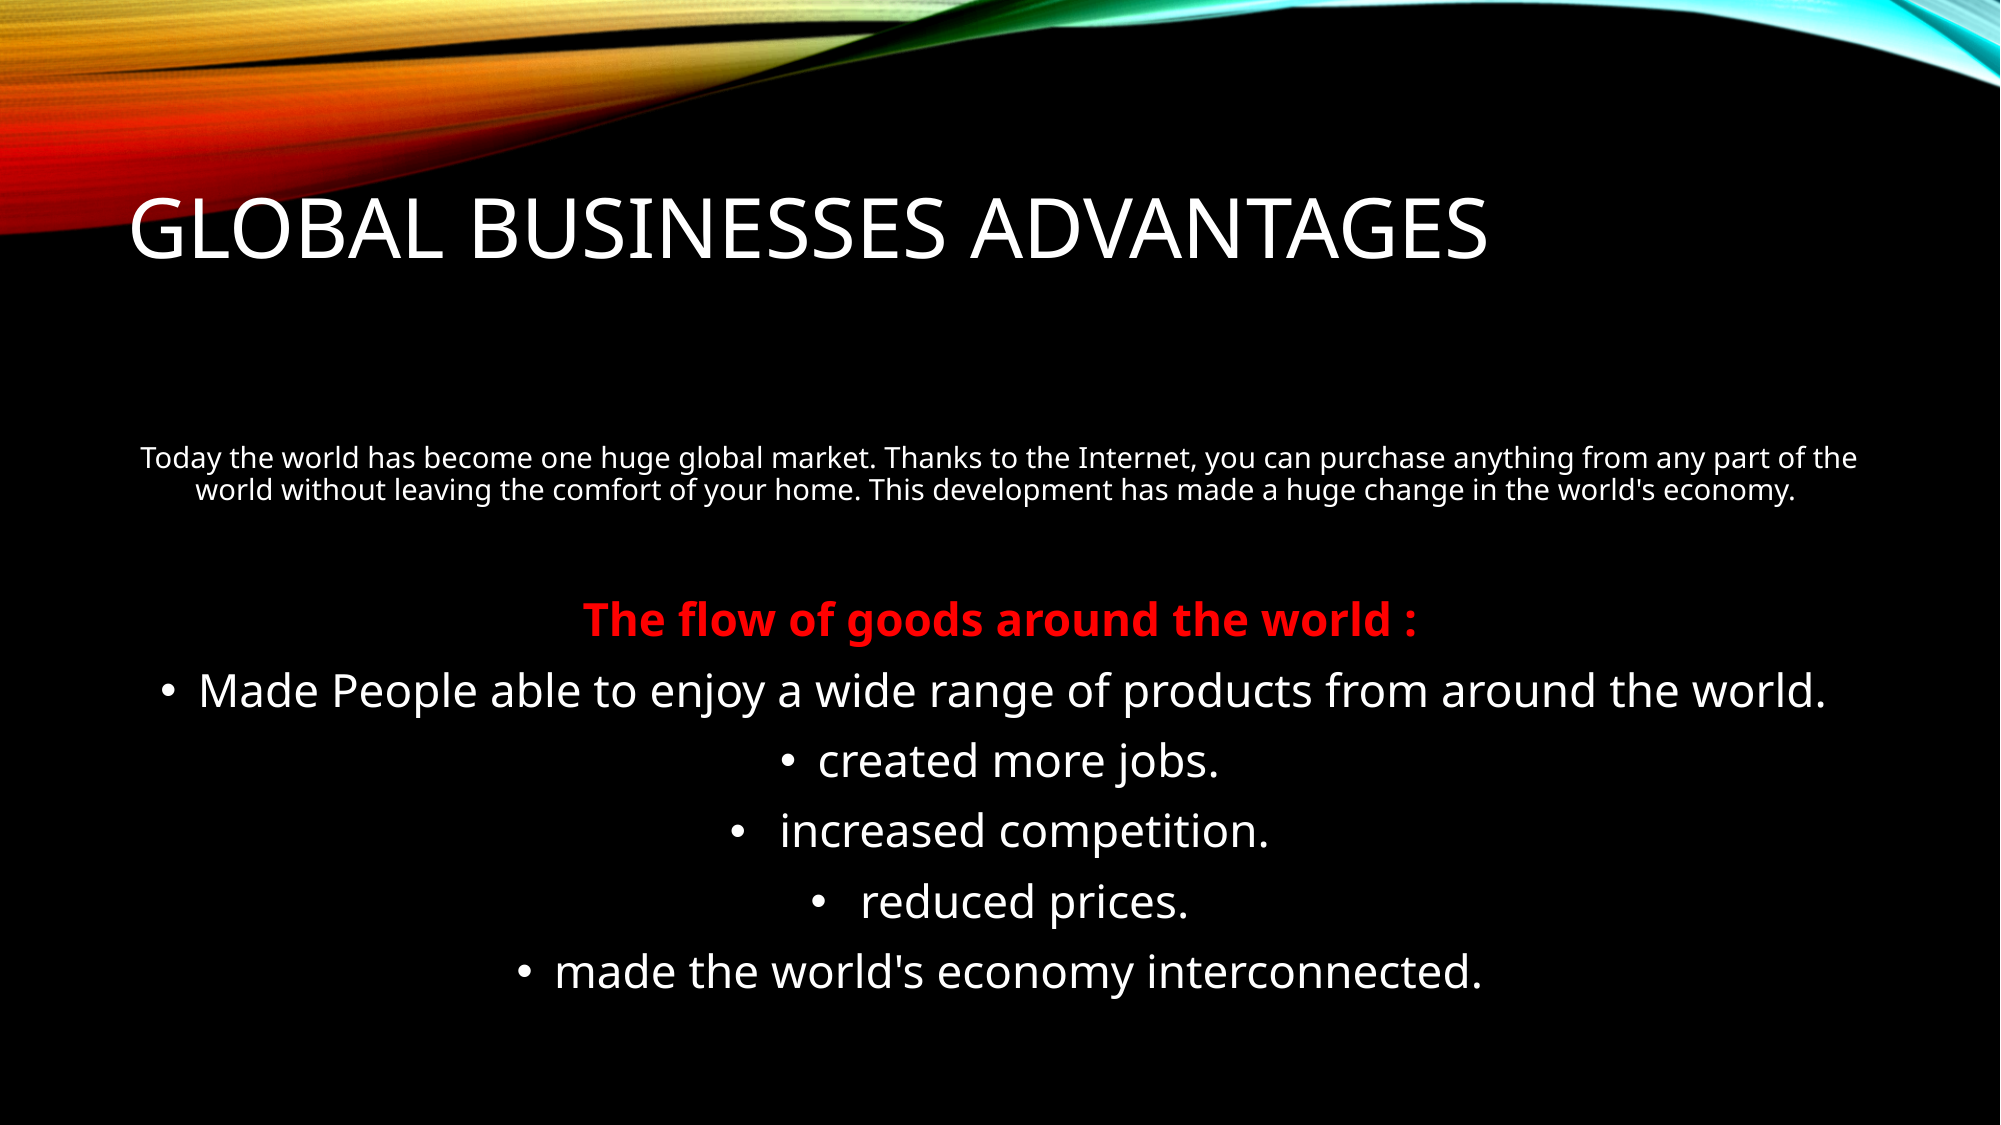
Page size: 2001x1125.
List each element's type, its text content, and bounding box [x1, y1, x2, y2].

list Today the world has become one huge global market. Thanks to the Internet, you can purchase anything from any part of the world without leaving the comfort of your home. This development has made a huge change in the world's economy. The flow of goods around the world : Made People able to enjoy a wide range of products from around the world. created more jobs. increased competition. reduced prices. made the world's economy interconnected. [112, 360, 1888, 1021]
picture [0, 0, 2000, 237]
title global businesses advantages [112, 125, 1888, 338]
